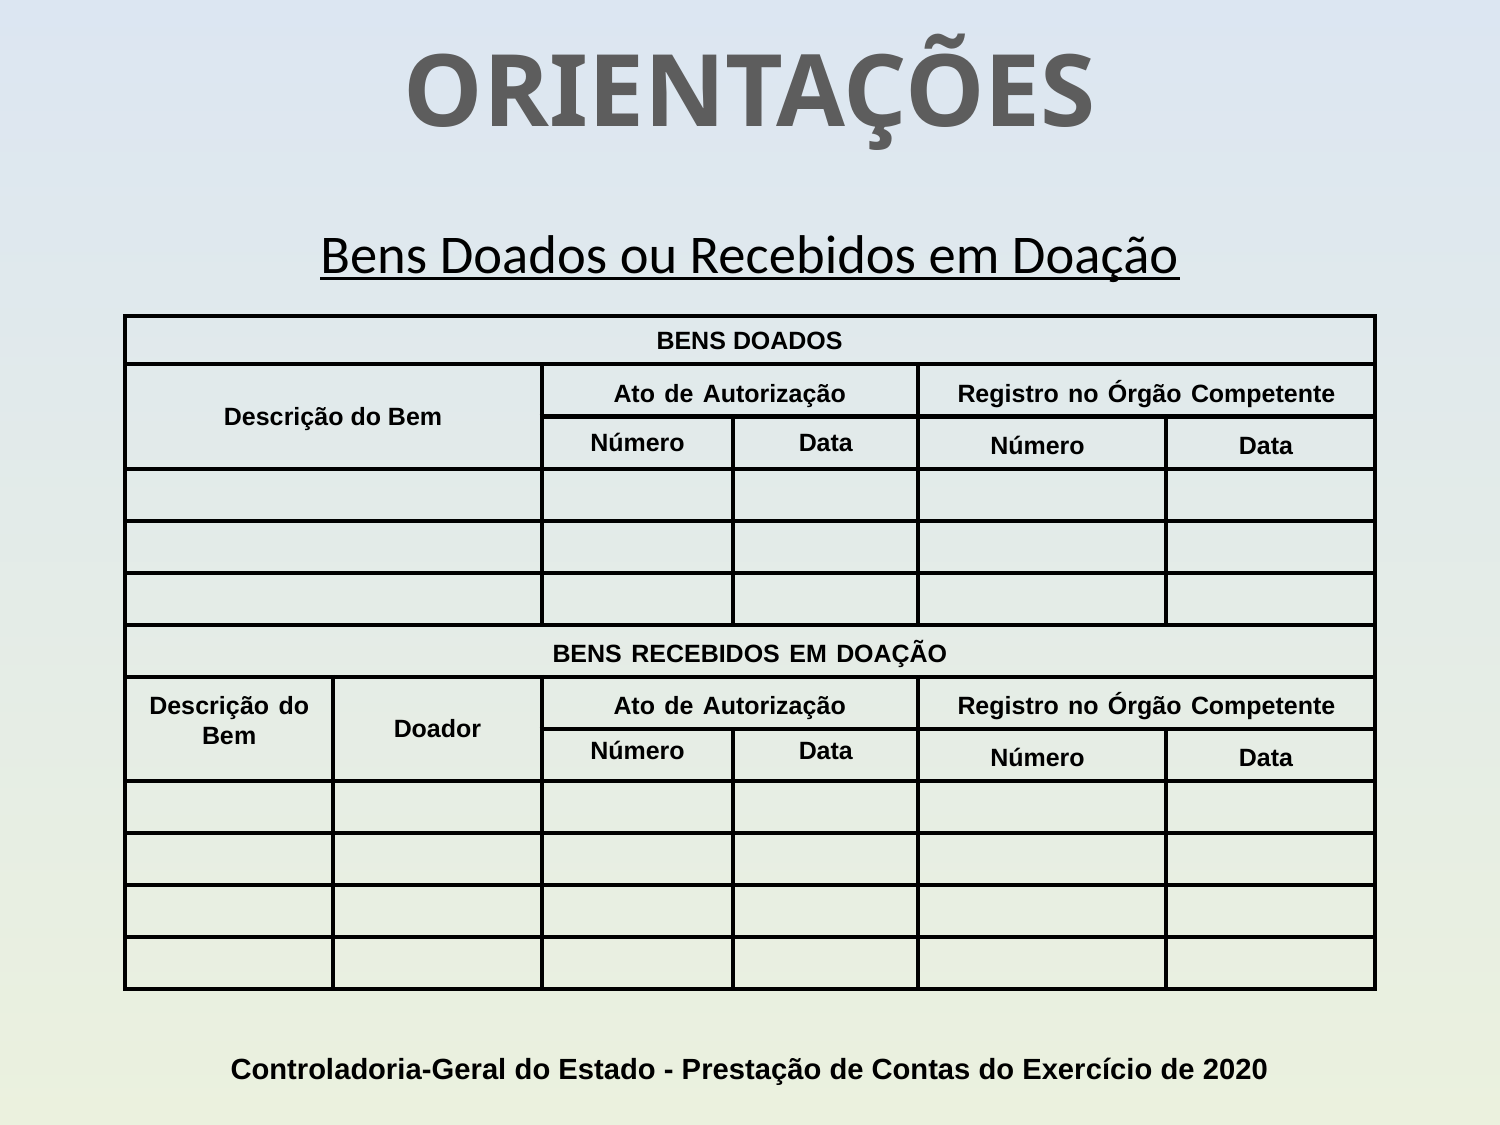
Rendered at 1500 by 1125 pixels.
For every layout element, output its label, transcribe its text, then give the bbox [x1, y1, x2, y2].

table_header BENS DOADOS [127, 318, 1373, 362]
table_cell [1168, 575, 1373, 623]
table_cell [920, 471, 1164, 519]
table_cell [127, 939, 331, 987]
table_cell [127, 783, 331, 831]
table_cell [735, 523, 916, 571]
subtitle Bens Doados ou Recebidos em Doação [225, 210, 1275, 293]
text_box ORIENTAÇÕES [8, 18, 1492, 154]
table_cell [544, 835, 731, 883]
table_cell [544, 939, 731, 987]
table_cell Doador [335, 679, 540, 779]
table_cell [544, 575, 731, 623]
table_cell [920, 523, 1164, 571]
table_cell [127, 523, 540, 571]
table_cell Ato de Autorização [544, 366, 916, 414]
table_cell [735, 887, 916, 935]
table_cell [920, 835, 1164, 883]
table_cell [127, 471, 540, 519]
table_cell [335, 887, 540, 935]
table_cell [920, 575, 1164, 623]
table_cell [127, 575, 540, 623]
table_cell Número [544, 419, 731, 467]
table_cell Data [1168, 419, 1373, 467]
table_cell [544, 471, 731, 519]
table_cell Registro no Órgão Competente [920, 366, 1373, 414]
table_cell [127, 835, 331, 883]
table_cell [735, 835, 916, 883]
table_cell [1168, 835, 1373, 883]
table_cell BENS RECEBIDOS EM DOAÇÃO [127, 627, 1373, 675]
table_cell Data [735, 731, 916, 779]
table_cell [735, 471, 916, 519]
table_cell [1168, 939, 1373, 987]
table_cell [335, 835, 540, 883]
table_cell [920, 939, 1164, 987]
table_cell Data [735, 419, 916, 467]
table_cell Número [920, 731, 1164, 779]
table_cell Descrição do Bem [127, 679, 331, 779]
table_cell Ato de Autorização [544, 679, 916, 727]
table_cell [1168, 523, 1373, 571]
table_cell [1168, 887, 1373, 935]
table_cell [920, 887, 1164, 935]
table_cell [544, 783, 731, 831]
table_cell [544, 523, 731, 571]
table_cell Número [920, 419, 1164, 467]
table_cell [127, 887, 331, 935]
table_cell [335, 783, 540, 831]
table_cell [735, 783, 916, 831]
table_cell Número [544, 731, 731, 779]
table_cell [544, 887, 731, 935]
table_cell [335, 939, 540, 987]
table_cell [735, 575, 916, 623]
table_cell [920, 783, 1164, 831]
table_cell Descrição do Bem [127, 366, 540, 467]
table_cell [735, 939, 916, 987]
table_cell [1168, 783, 1373, 831]
table_cell Data [1168, 731, 1373, 779]
table_cell Registro no Órgão Competente [920, 679, 1373, 727]
table_cell [1168, 471, 1373, 519]
